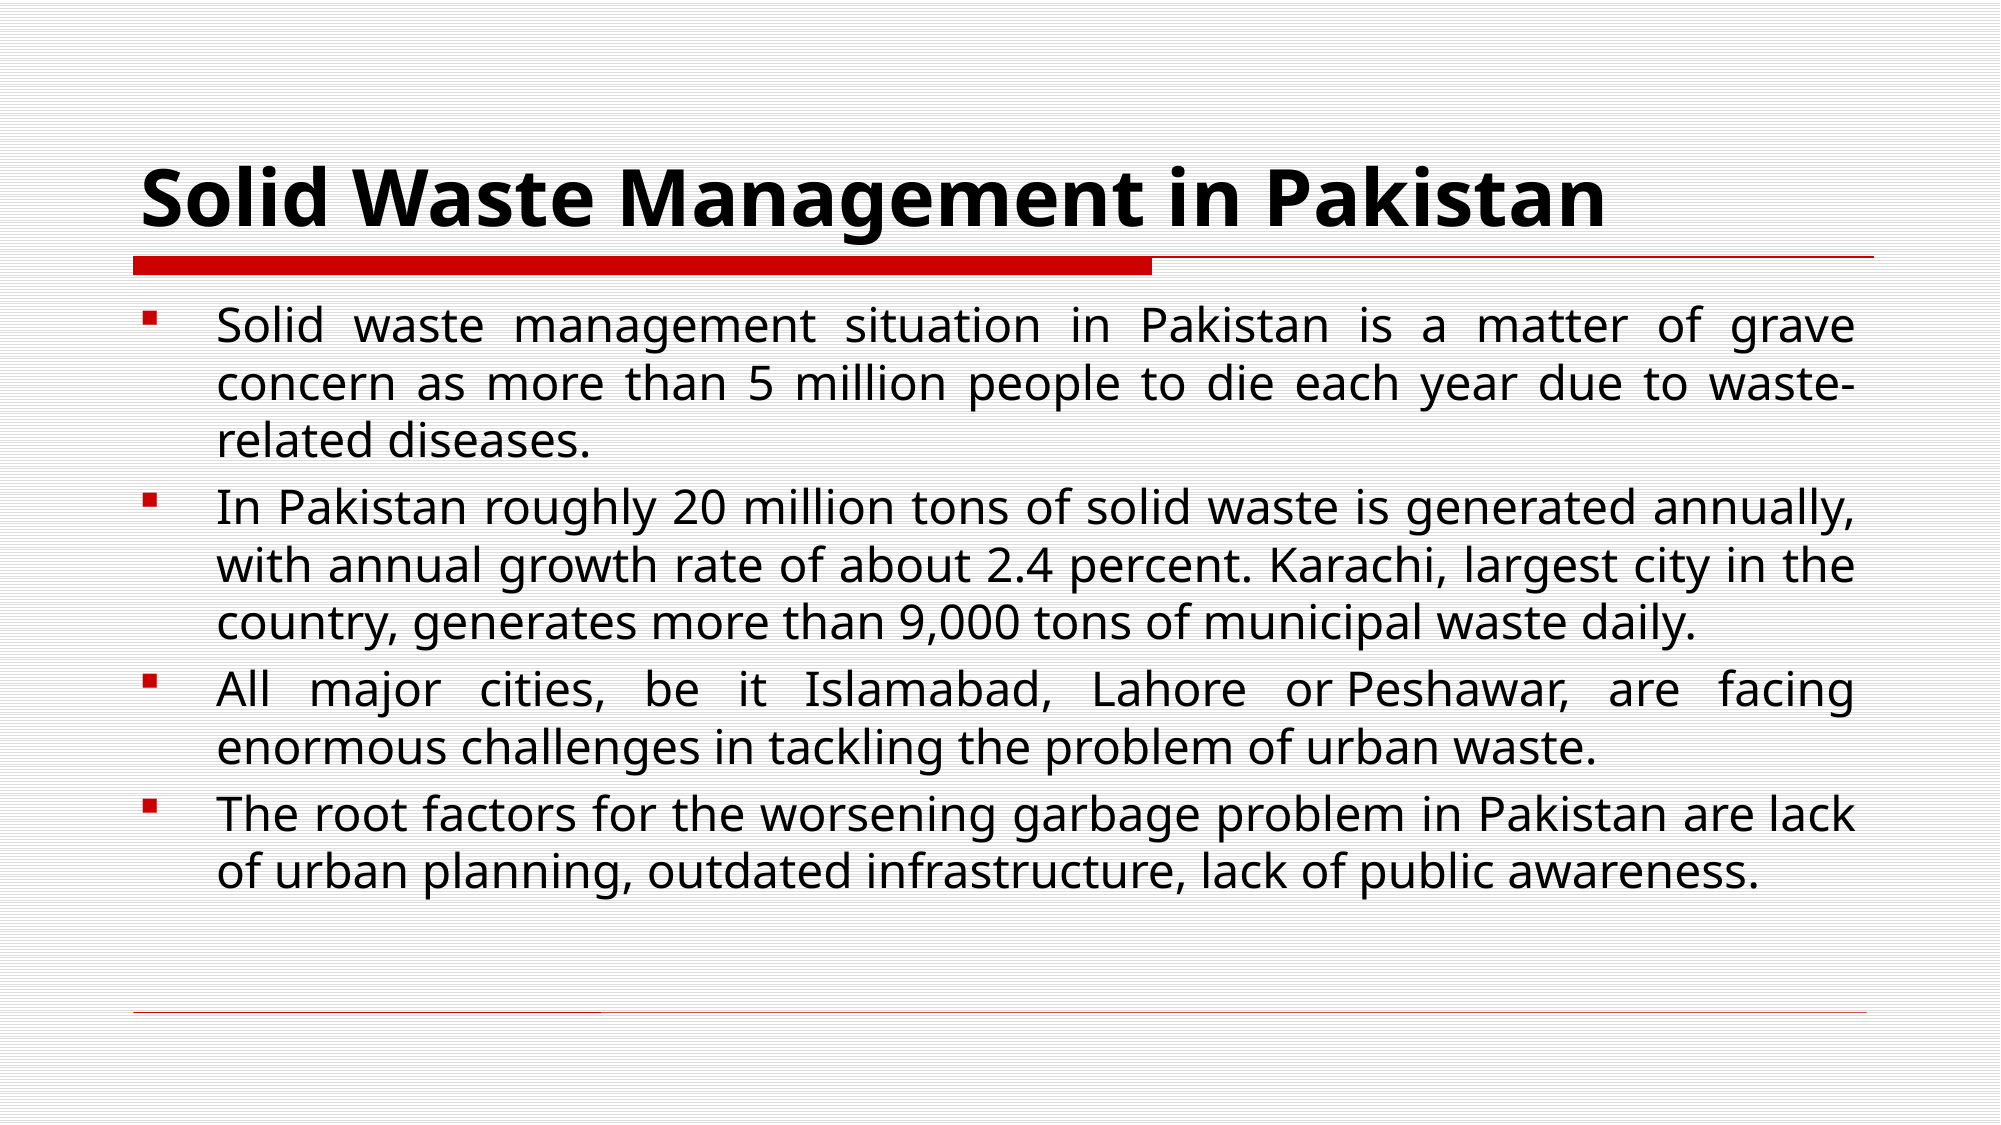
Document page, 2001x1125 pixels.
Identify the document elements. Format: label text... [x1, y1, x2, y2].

title Solid Waste Management in Pakistan [125, 50, 1876, 250]
list Solid waste management situation in Pakistan is a matter of grave concern as more than 5 million people to die each year due to waste-related diseases. In Pakistan roughly 20 million tons of solid waste is generated annually, with annual growth rate of about 2.4 percent. Karachi, largest city in the country, generates more than 9,000 tons of municipal waste daily. All major cities, be it Islamabad, Lahore or Peshawar, are facing enormous challenges in tackling the problem of urban waste. The root factors for the worsening garbage problem in Pakistan are lack of urban planning, outdated infrastructure, lack of public awareness. [123, 287, 1874, 988]
